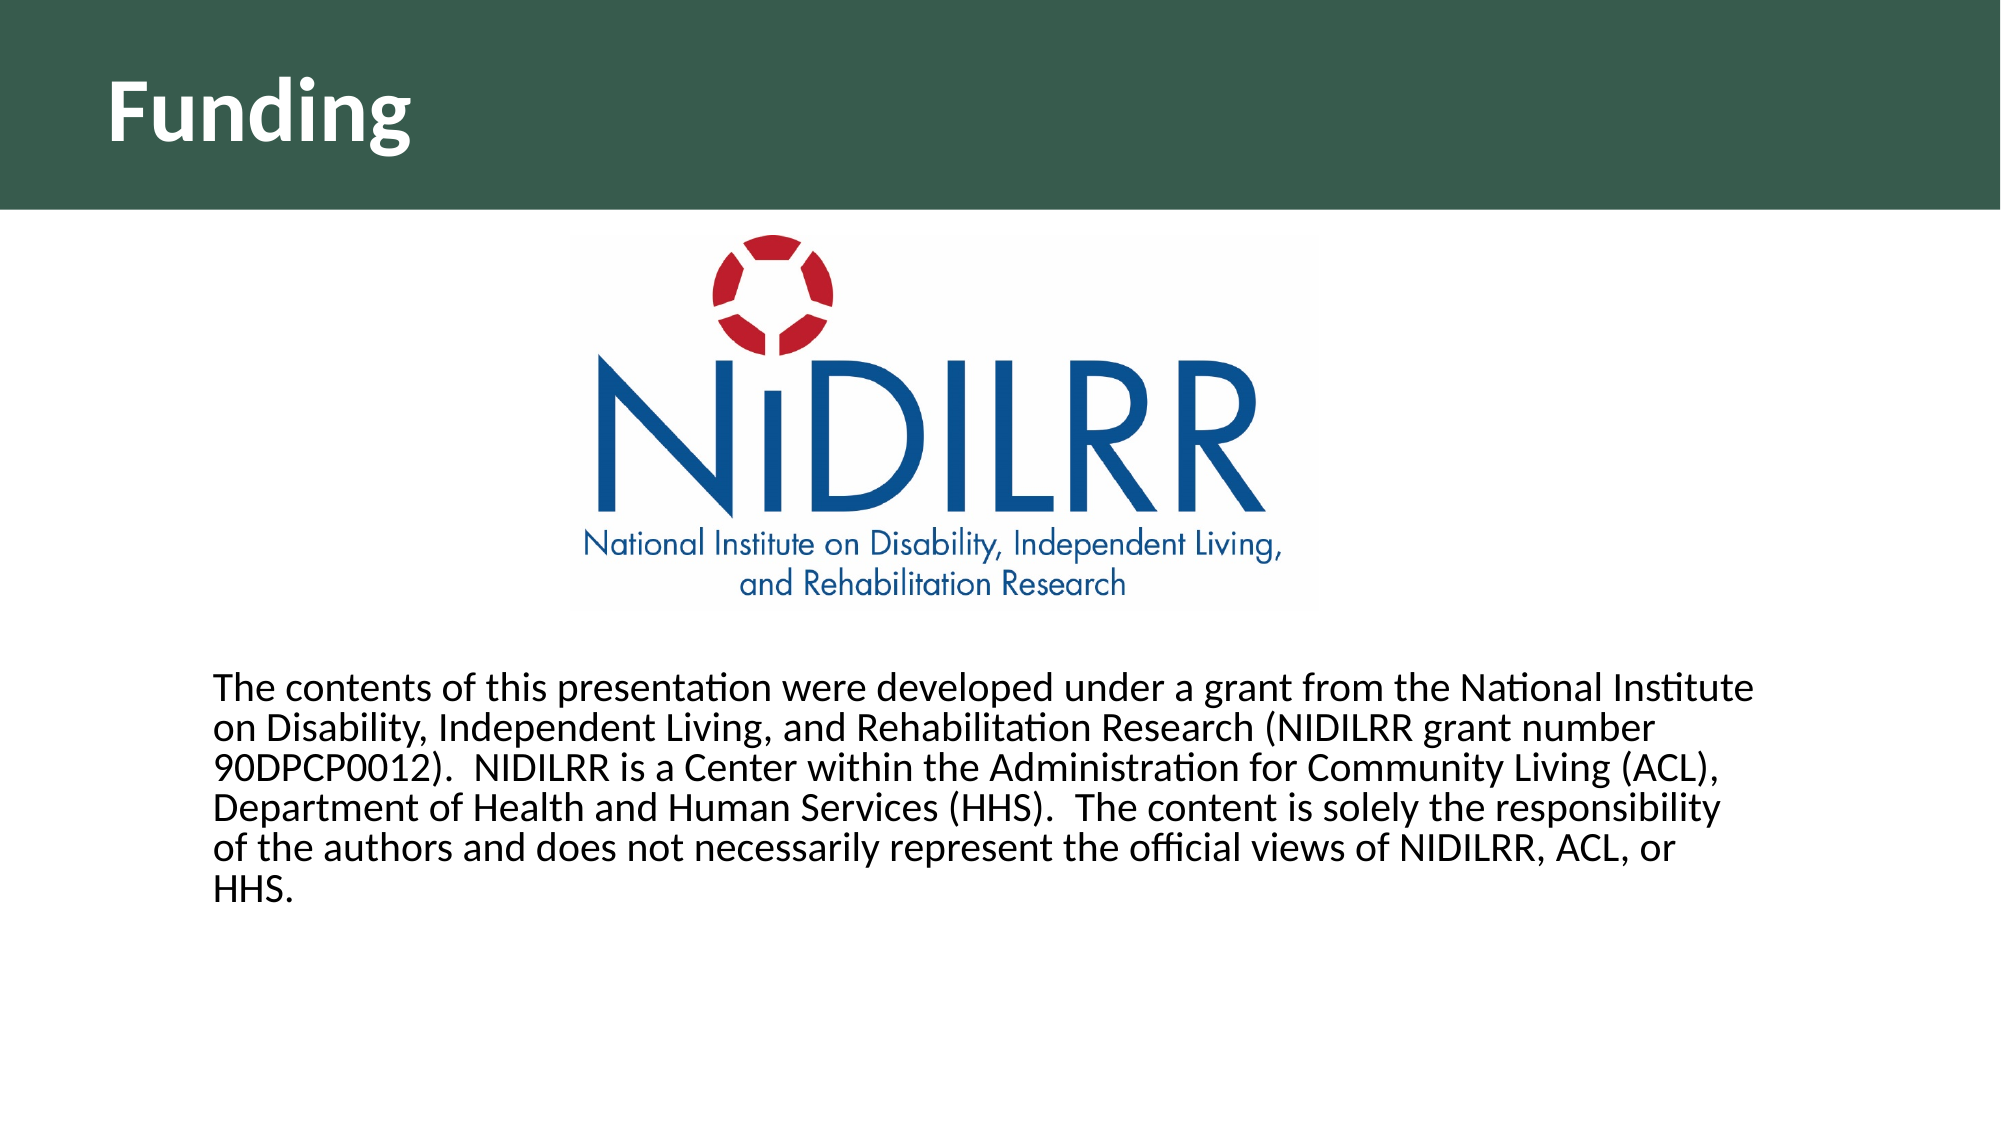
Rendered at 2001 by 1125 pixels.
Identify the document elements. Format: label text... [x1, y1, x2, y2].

picture [570, 235, 1319, 612]
title Funding [99, 10, 1901, 200]
list The contents of this presentation were developed under a grant from the National Institute on Disability, Independent Living, and Rehabilitation Research (NIDILRR grant number 90DPCP0012). NIDILRR is a Center within the Administration for Community Living (ACL), Department of Health and Human Services (HHS). The content is solely the responsibility of the authors and does not necessarily represent the official views of NIDILRR, ACL, or HHS. [204, 661, 1766, 947]
